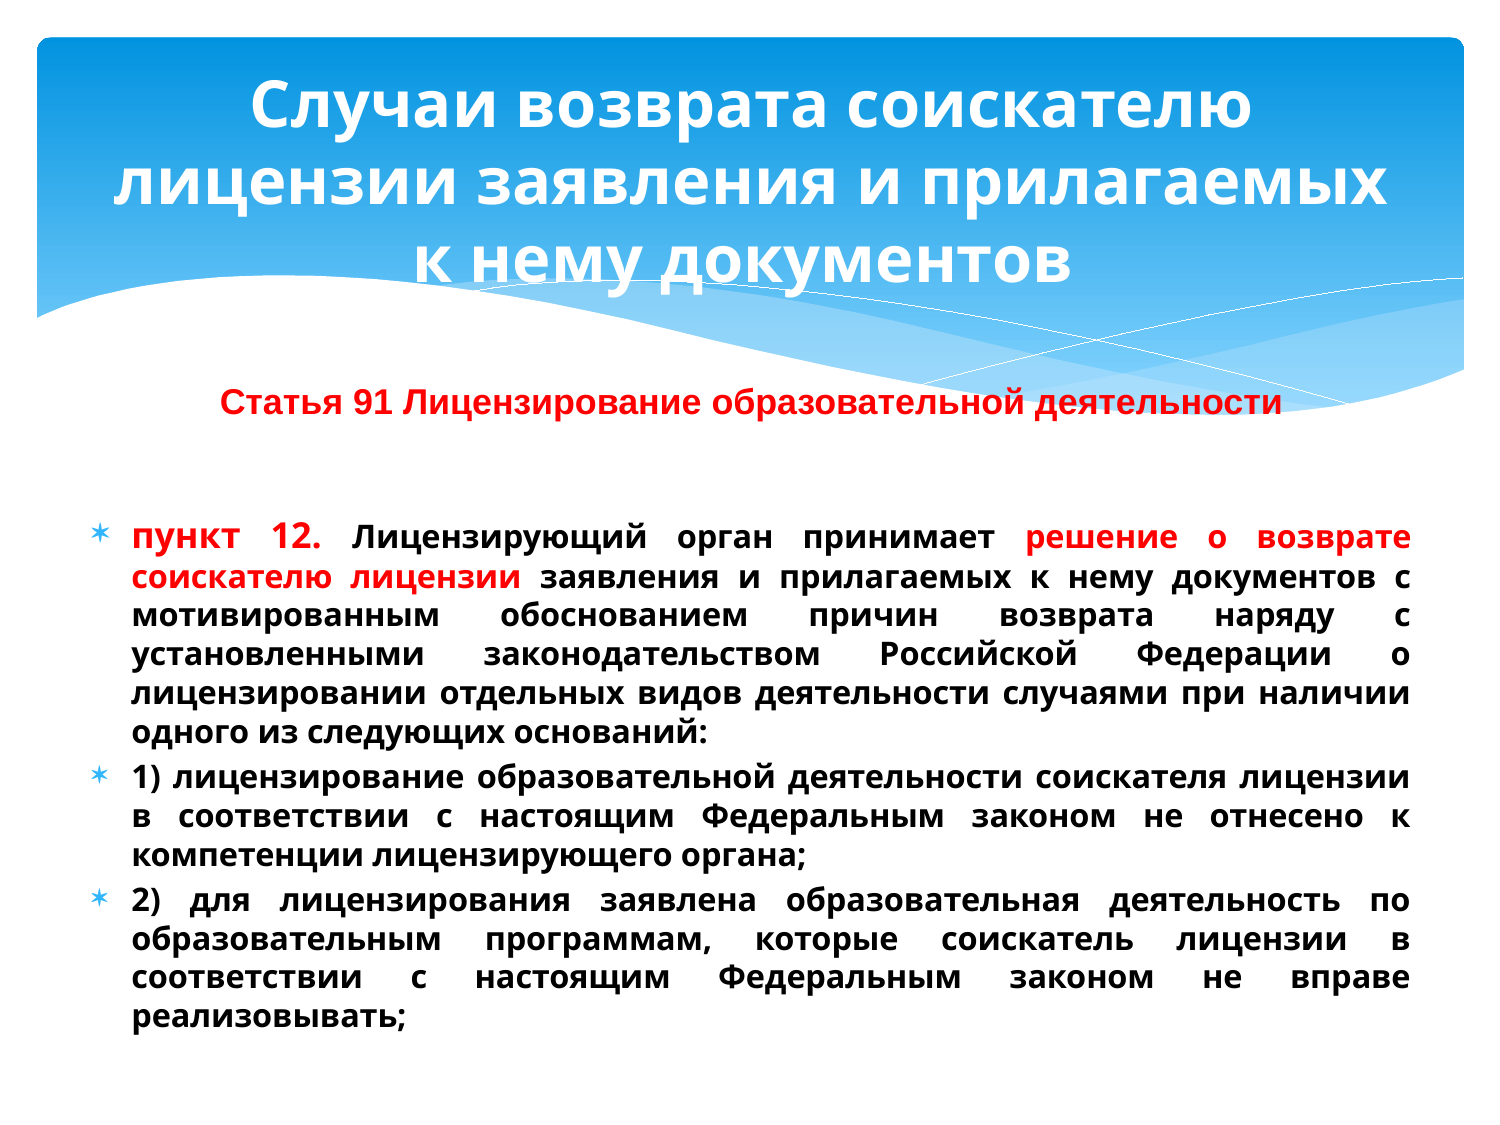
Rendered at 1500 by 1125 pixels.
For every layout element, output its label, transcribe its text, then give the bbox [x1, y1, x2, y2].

list Случаи возврата соискателю лицензии заявления и прилагаемых к нему документов Статья 91 Лицензирование образовательной деятельности пункт 12. Лицензирующий орган принимает решение о возврате соискателю лицензии заявления и прилагаемых к нему документов с мотивированным обоснованием причин возврата наряду с установленными законодательством Российской Федерации о лицензировании отдельных видов деятельности случаями при наличии одного из следующих оснований: 1) лицензирование образовательной деятельности соискателя лицензии в соответствии с настоящим Федеральным законом не отнесено к компетенции лицензирующего органа; 2) для лицензирования заявлена образовательная деятельность по образовательным программам, которые соискатель лицензии в соответствии с настоящим Федеральным законом не вправе реализовывать; [76, 54, 1427, 1053]
